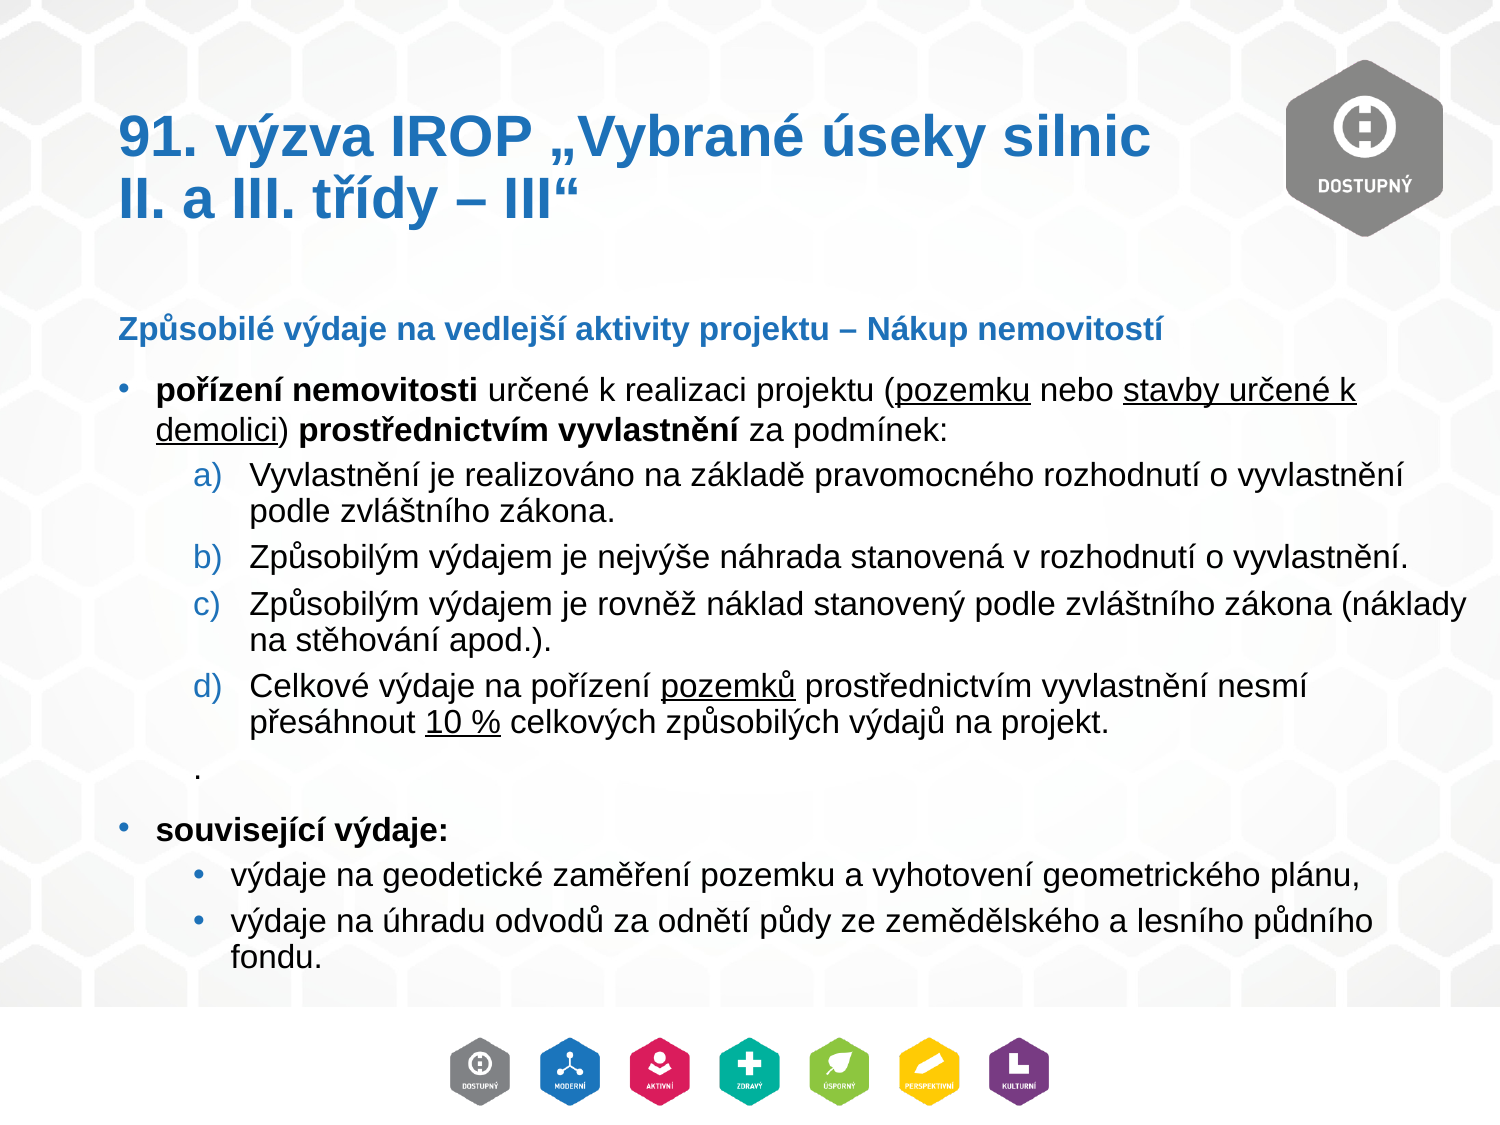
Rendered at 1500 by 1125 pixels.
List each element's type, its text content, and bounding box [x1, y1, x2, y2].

list Způsobilé výdaje na vedlejší aktivity projektu – Nákup nemovitostí pořízení nemovitosti určené k realizaci projektu (pozemku nebo stavby určené k demolici) prostřednictvím vyvlastnění za podmínek: Vyvlastnění je realizováno na základě pravomocného rozhodnutí o vyvlastnění podle zvláštního zákona. Způsobilým výdajem je nejvýše náhrada stanovená v rozhodnutí o vyvlastnění. Způsobilým výdajem je rovněž náklad stanovený podle zvláštního zákona (náklady na stěhování apod.). Celkové výdaje na pořízení pozemků prostřednictvím vyvlastnění nesmí přesáhnout 10 % celkových způsobilých výdajů na projekt. . související výdaje: výdaje na geodetické zaměření pozemku a vyhotovení geometrického plánu, výdaje na úhradu odvodů za odnětí půdy ze zemědělského a lesního půdního fondu. [103, 299, 1485, 1014]
picture [430, 1014, 1070, 1125]
title 91. výzva IROP „Vybrané úseky silnic II. a III. třídy – III“ [103, 59, 1397, 278]
picture [0, 0, 1500, 1007]
